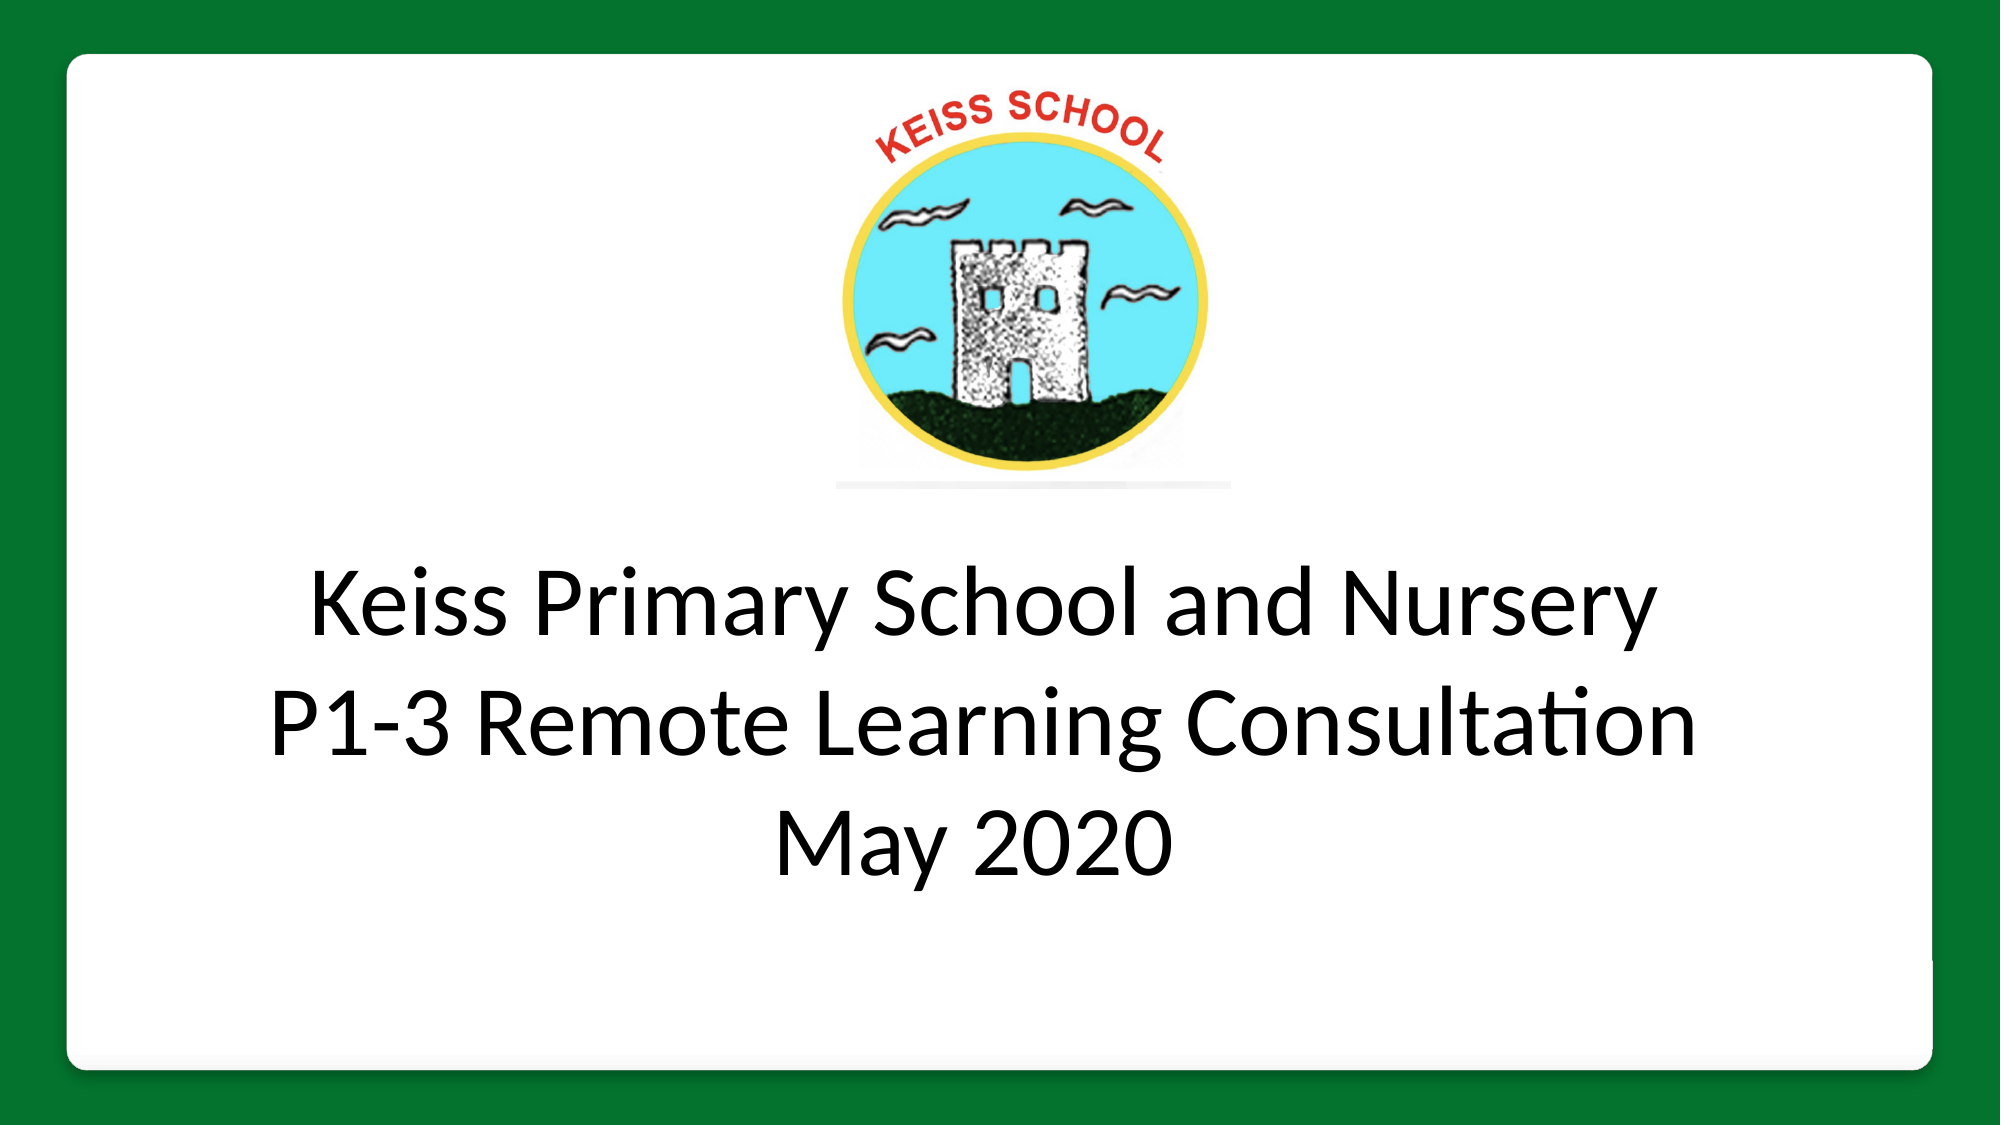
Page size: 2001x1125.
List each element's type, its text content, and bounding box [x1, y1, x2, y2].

picture [836, 55, 1231, 489]
text_box Keiss Primary School and Nursery P1-3 Remote Learning Consultation May 2020 [196, 528, 1772, 948]
